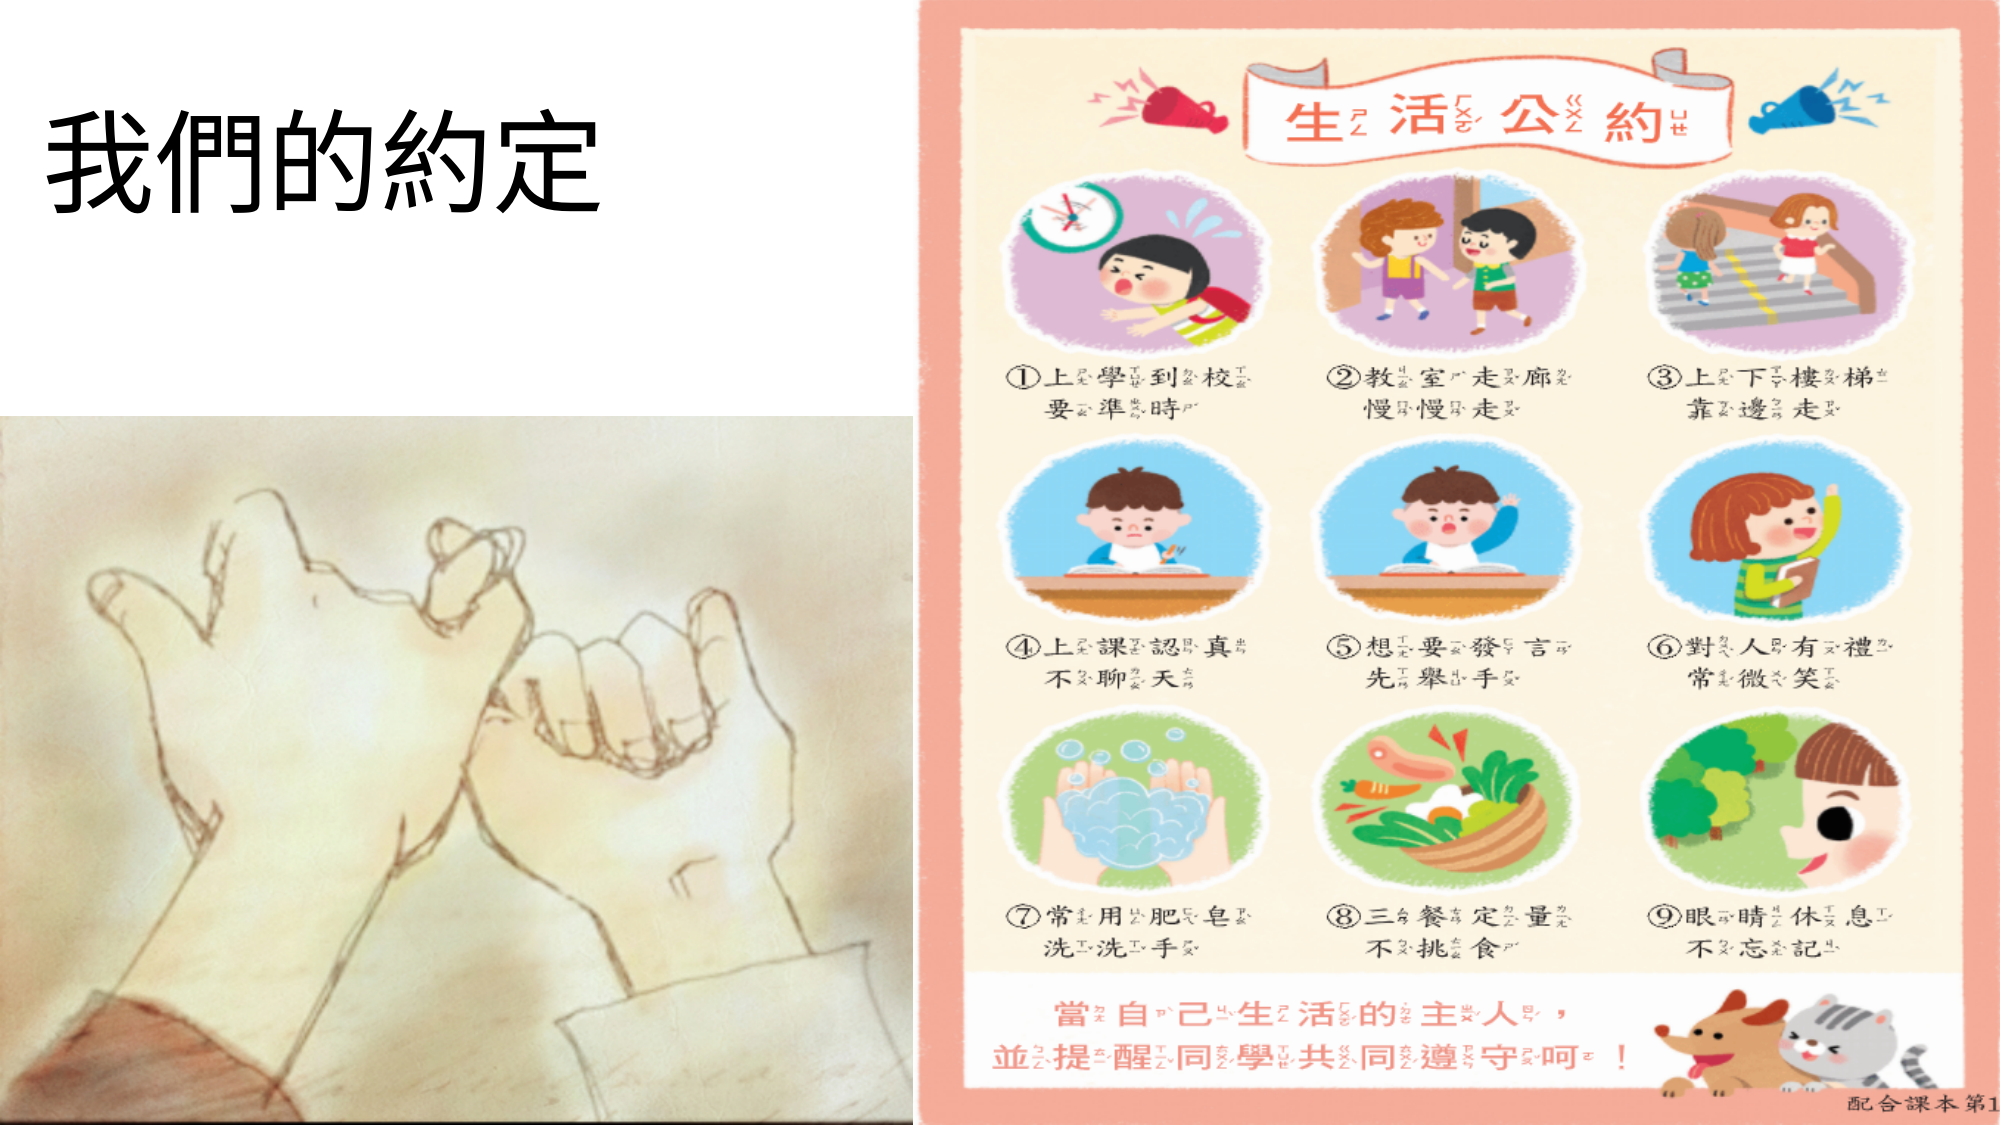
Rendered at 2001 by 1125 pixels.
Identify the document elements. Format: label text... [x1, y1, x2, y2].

picture [0, 0, 2000, 1125]
text_box 我們的約定 [28, 84, 913, 235]
